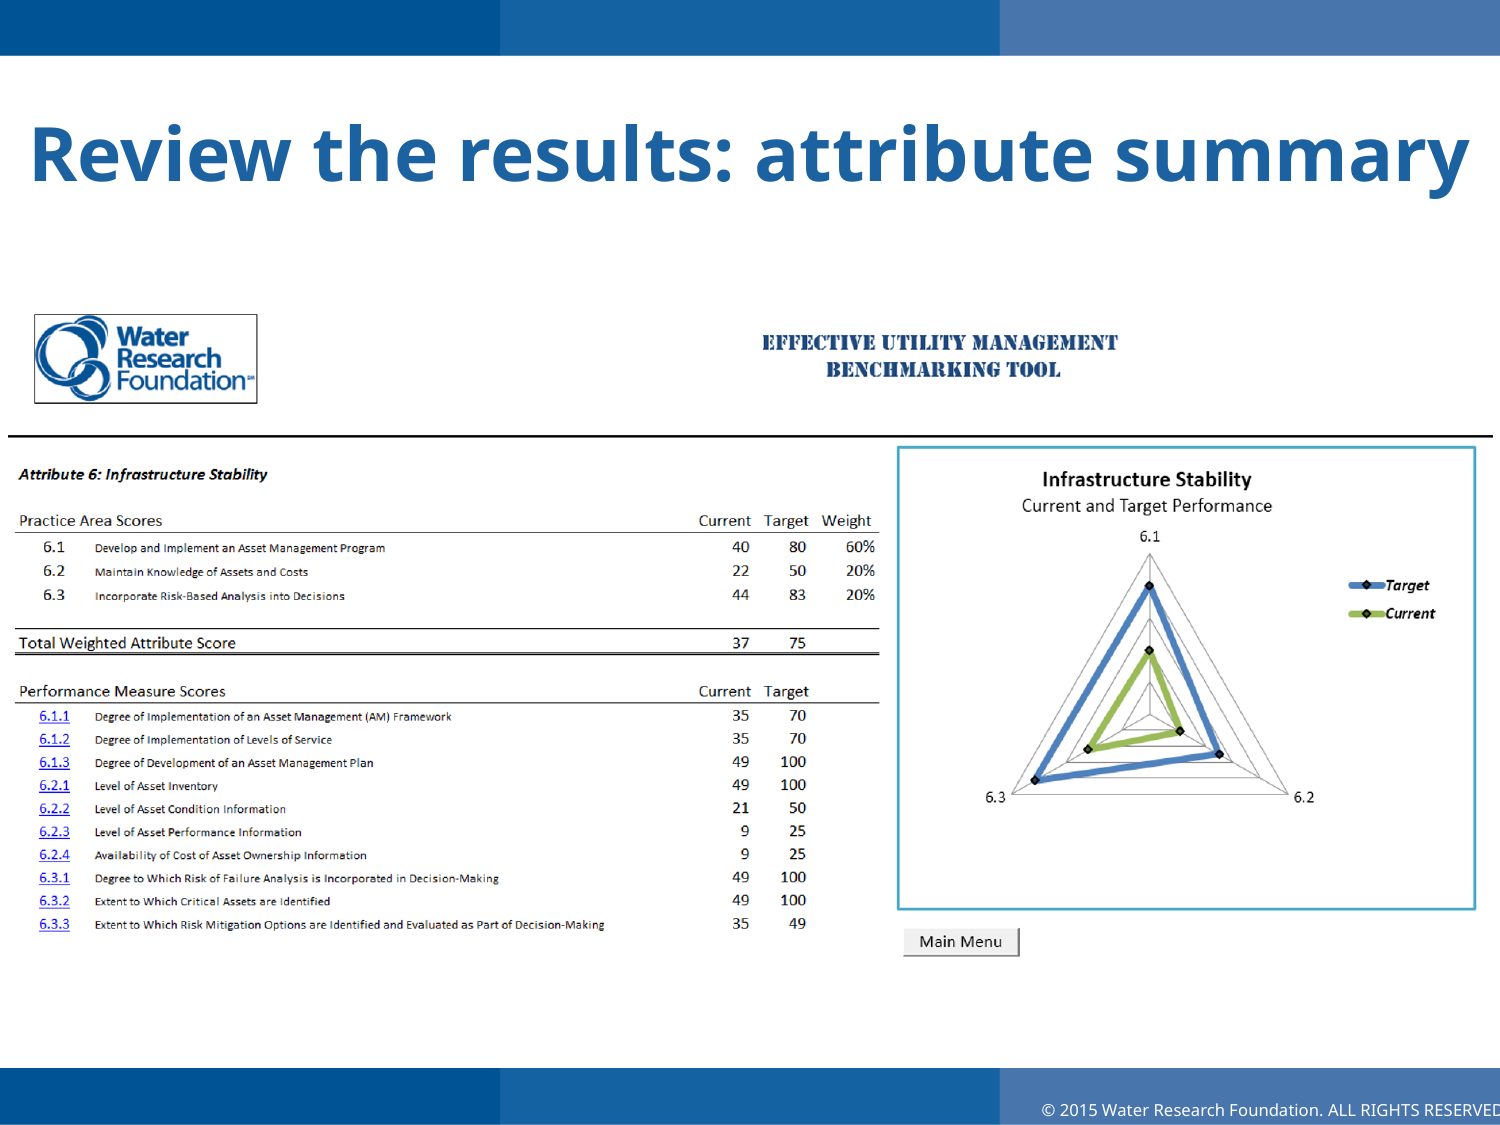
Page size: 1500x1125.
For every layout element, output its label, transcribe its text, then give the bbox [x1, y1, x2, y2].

picture [0, 1068, 1500, 1125]
title Review the results: attribute summary [0, 77, 1500, 225]
picture [0, 0, 1500, 56]
picture [8, 304, 1493, 962]
picture [1494, 1105, 1500, 1115]
